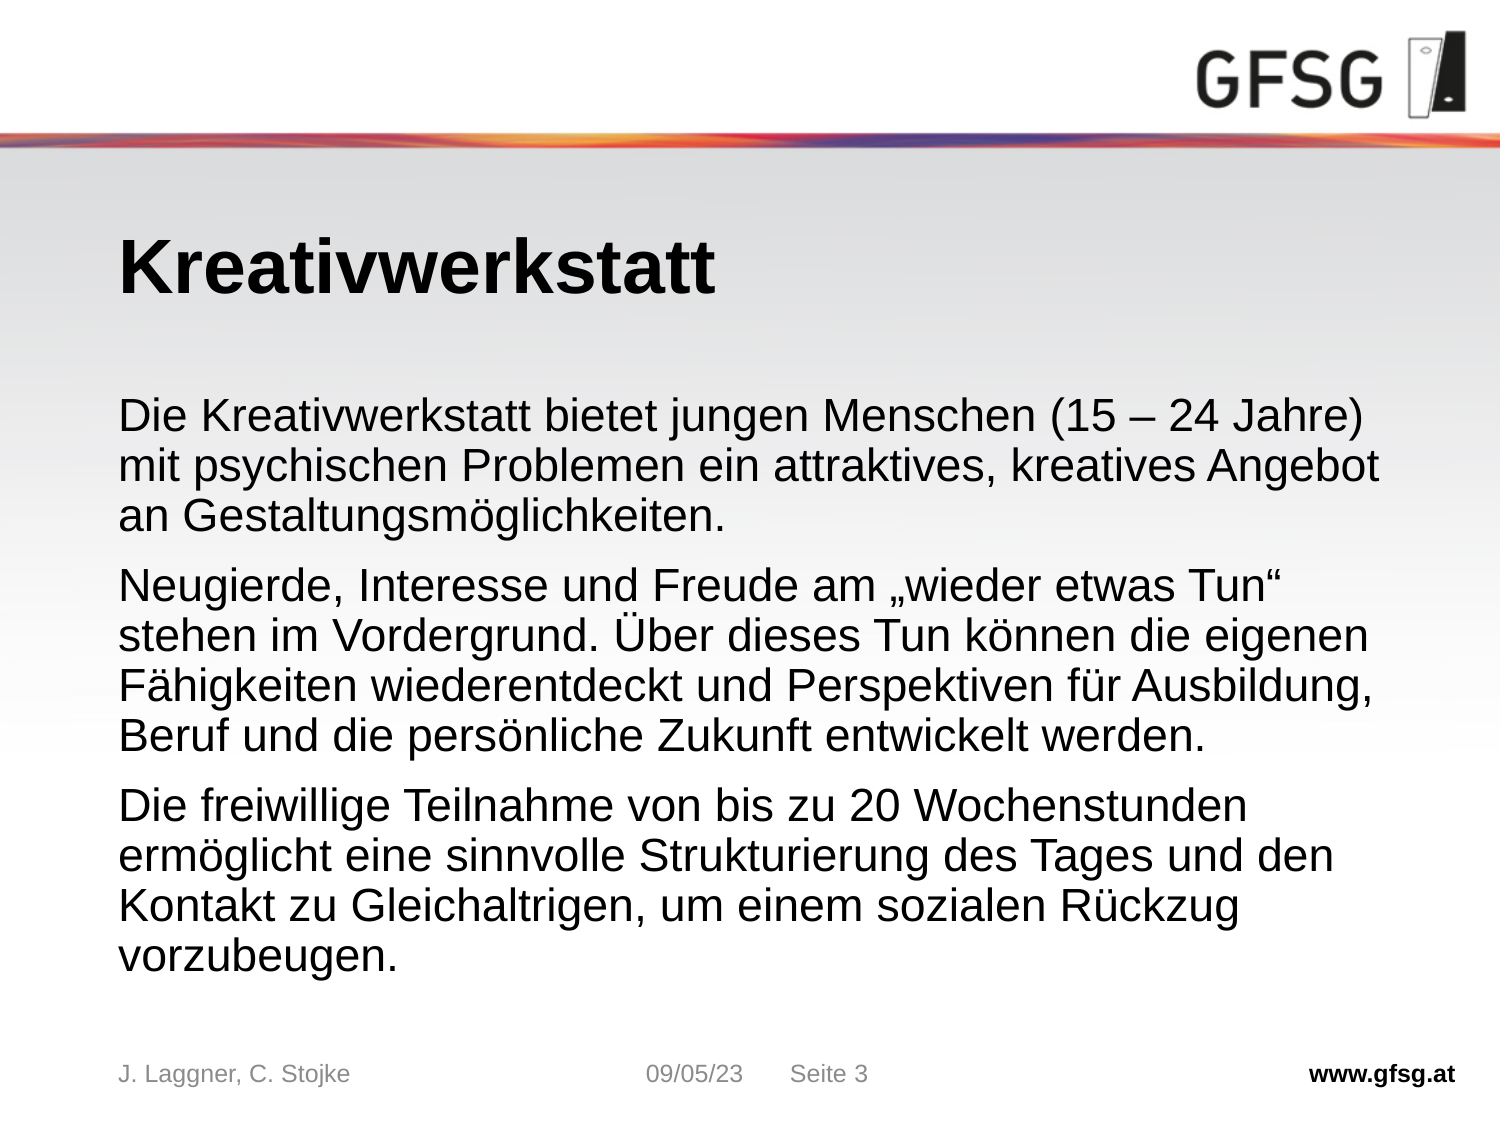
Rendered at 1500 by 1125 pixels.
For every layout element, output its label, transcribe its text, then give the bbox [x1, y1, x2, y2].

slide_number Seite 3 [775, 1042, 980, 1103]
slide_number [507, 1042, 759, 1103]
list Die Kreativwerkstatt bietet jungen Menschen (15 – 24 Jahre) mit psychischen Problemen ein attraktives, kreatives Angebot an Gestaltungsmöglichkeiten. Neugierde, Interesse und Freude am „wieder etwas Tun“ stehen im Vordergrund. Über dieses Tun können die eigenen Fähigkeiten wiederentdeckt und Perspektiven für Ausbildung, Beruf und die persönliche Zukunft entwickelt werden. Die freiwillige Teilnahme von bis zu 20 Wochenstunden ermöglicht eine sinnvolle Strukturierung des Tages und den Kontakt zu Gleichaltrigen, um einem sozialen Rückzug vorzubeugen. [103, 383, 1397, 1014]
picture [0, 0, 1500, 1125]
footer J. Laggner, C. Stojke [103, 1042, 491, 1103]
title Kreativwerkstatt [103, 219, 1397, 359]
